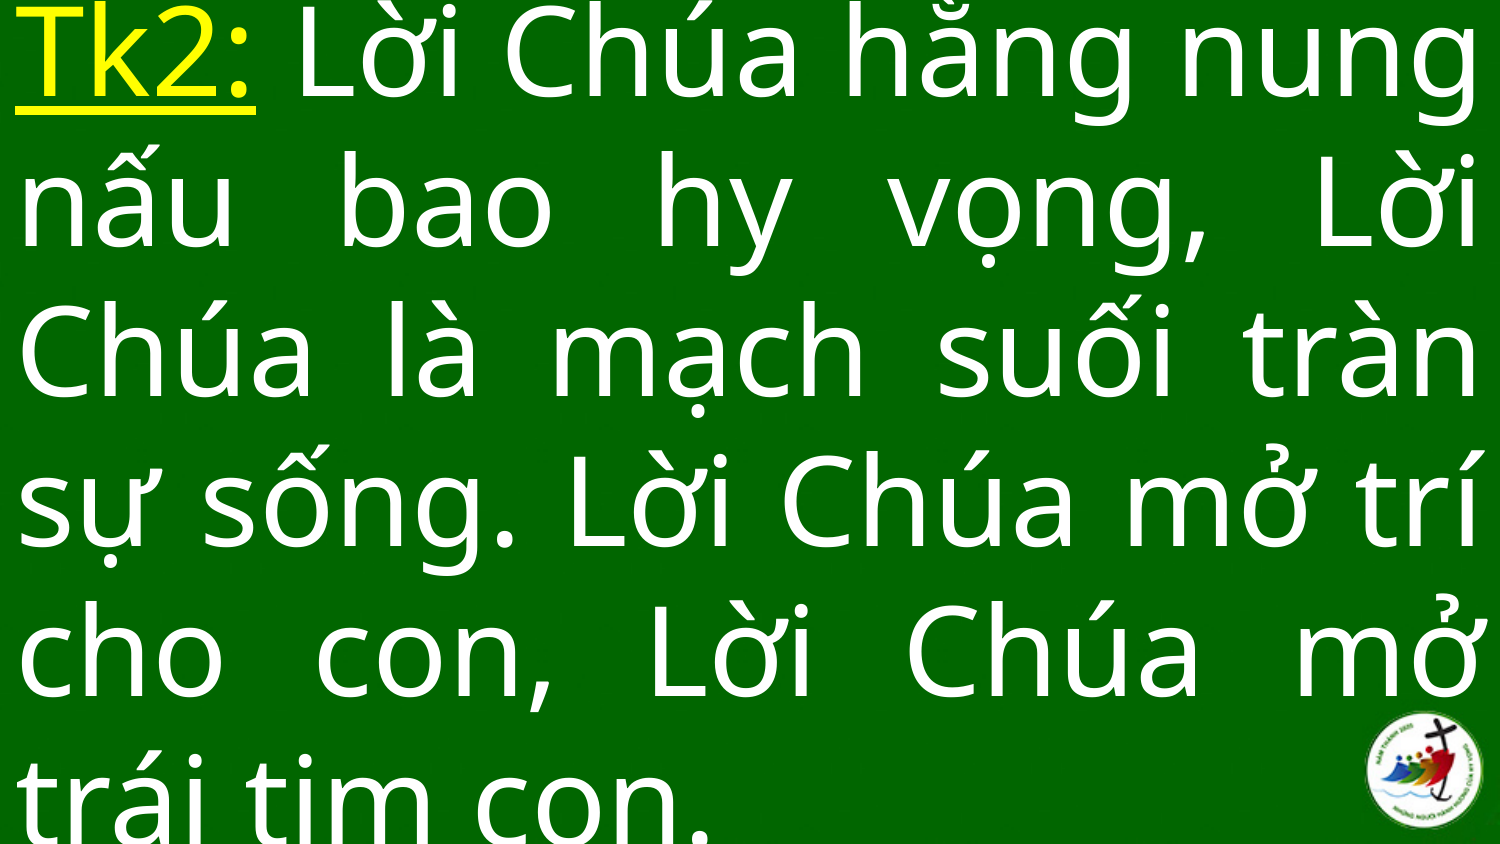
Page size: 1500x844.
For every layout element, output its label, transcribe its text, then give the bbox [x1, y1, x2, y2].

title Tk2: Lời Chúa hằng nung nấu bao hy vọng, Lời Chúa là mạch suối tràn sự sống. Lời Chúa mở trí cho con, Lời Chúa mở trái tim con. [0, 0, 1500, 844]
